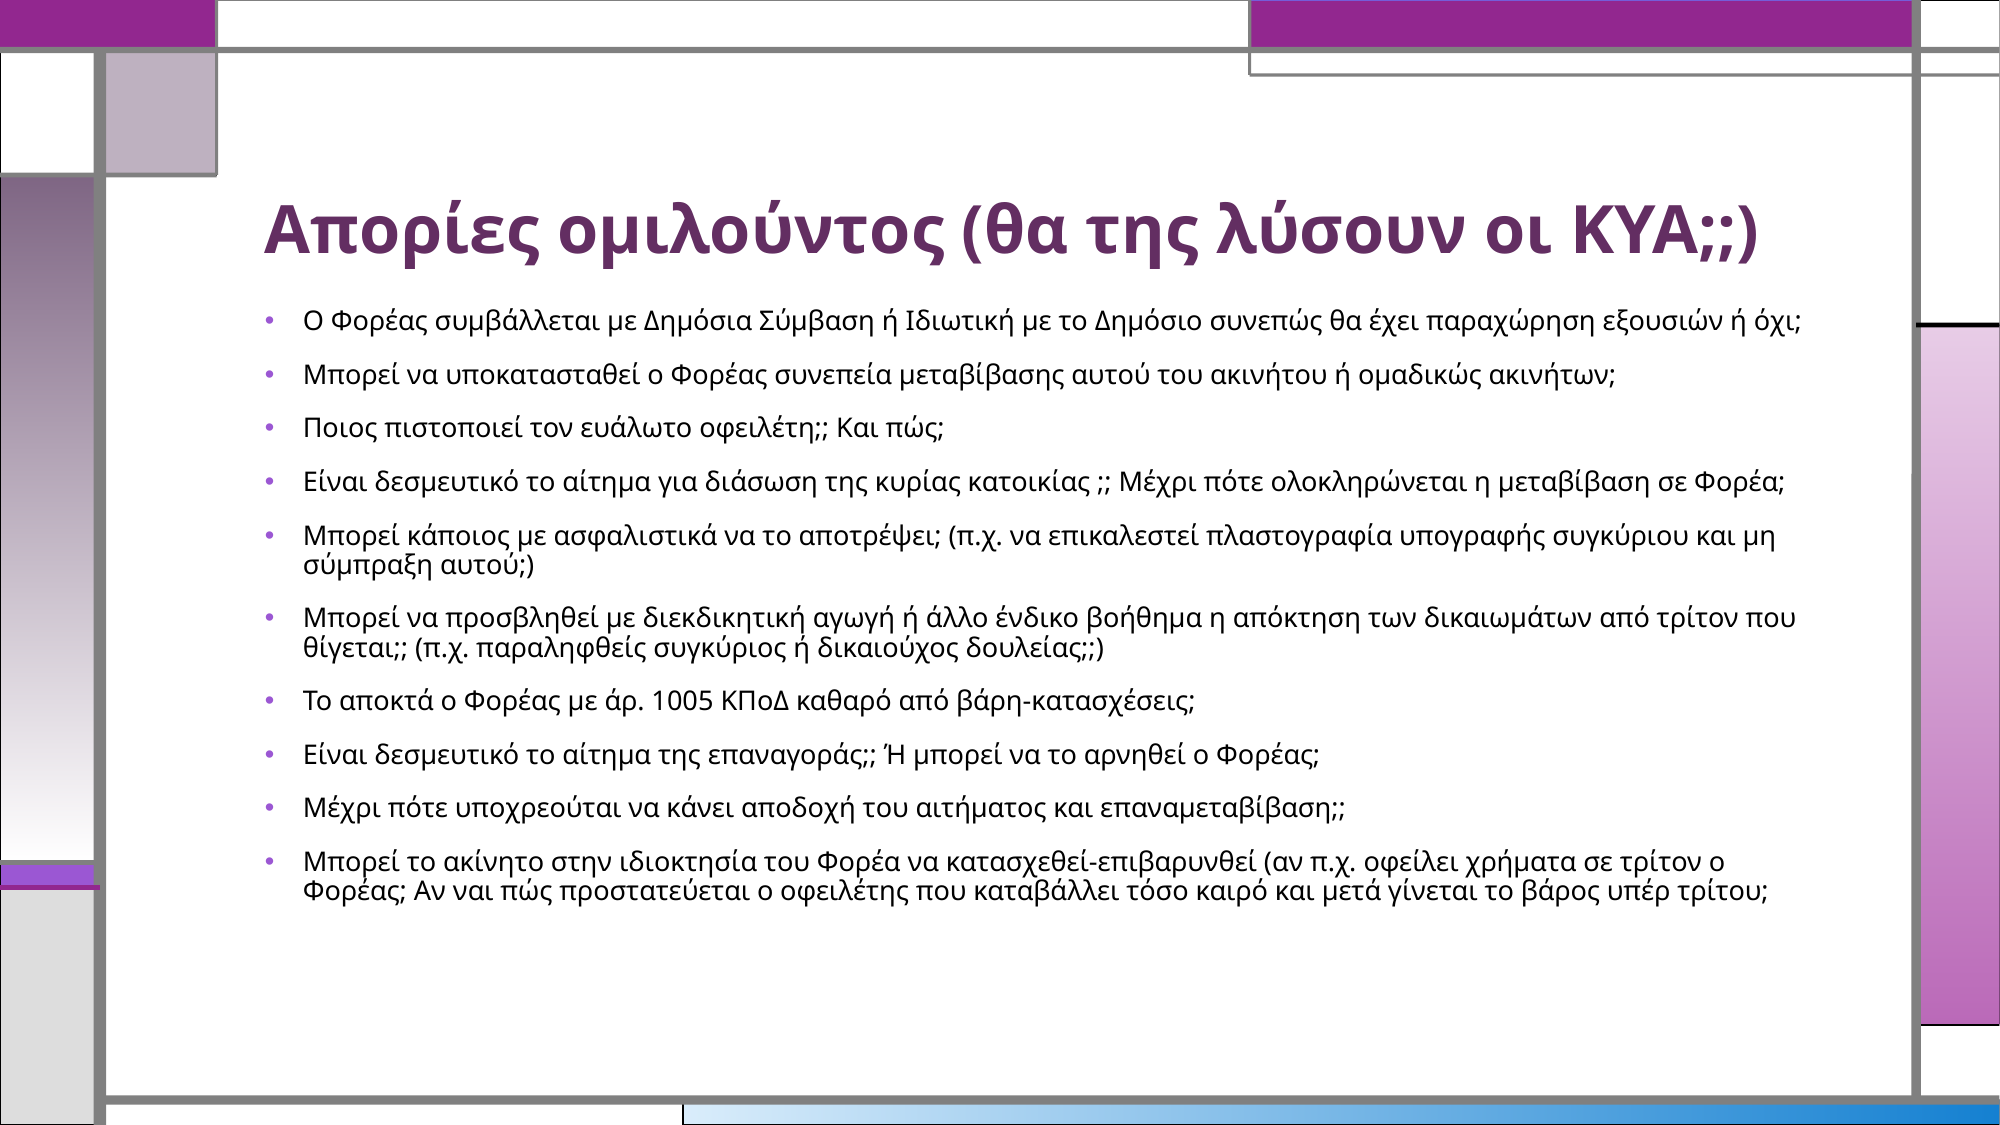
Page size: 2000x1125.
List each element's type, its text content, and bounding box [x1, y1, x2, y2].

title Απορίες ομιλούντος (θα της λύσουν οι ΚΥΑ;;) [249, 87, 1825, 275]
list Ο Φορέας συμβάλλεται με Δημόσια Σύμβαση ή Ιδιωτική με το Δημόσιο συνεπώς θα έχει παραχώρηση εξουσιών ή όχι; Μπορεί να υποκατασταθεί ο Φορέας συνεπεία μεταβίβασης αυτού του ακινήτου ή ομαδικώς ακινήτων; Ποιος πιστοποιεί τον ευάλωτο οφειλέτη;; Και πώς; Είναι δεσμευτικό το αίτημα για διάσωση της κυρίας κατοικίας ;; Μέχρι πότε ολοκληρώνεται η μεταβίβαση σε Φορέα; Μπορεί κάποιος με ασφαλιστικά να το αποτρέψει; (π.χ. να επικαλεστεί πλαστογραφία υπογραφής συγκύριου και μη σύμπραξη αυτού;) Μπορεί να προσβληθεί με διεκδικητική αγωγή ή άλλο ένδικο βοήθημα η απόκτηση των δικαιωμάτων από τρίτον που θίγεται;; (π.χ. παραληφθείς συγκύριος ή δικαιούχος δουλείας;;) Το αποκτά ο Φορέας με άρ. 1005 ΚΠοΔ καθαρό από βάρη-κατασχέσεις; Είναι δεσμευτικό το αίτημα της επαναγοράς;; Ή μπορεί να το αρνηθεί ο Φορέας; Μέχρι πότε υποχρεούται να κάνει αποδοχή του αιτήματος και επαναμεταβίβαση;; Μπορεί το ακίνητο στην ιδιοκτησία του Φορέα να κατασχεθεί-επιβαρυνθεί (αν π.χ. οφείλει χρήματα σε τρίτον ο Φορέας; Αν ναι πώς προστατεύεται ο οφειλέτης που καταβάλλει τόσο καιρό και μετά γίνεται το βάρος υπέρ τρίτου; [249, 299, 1825, 988]
